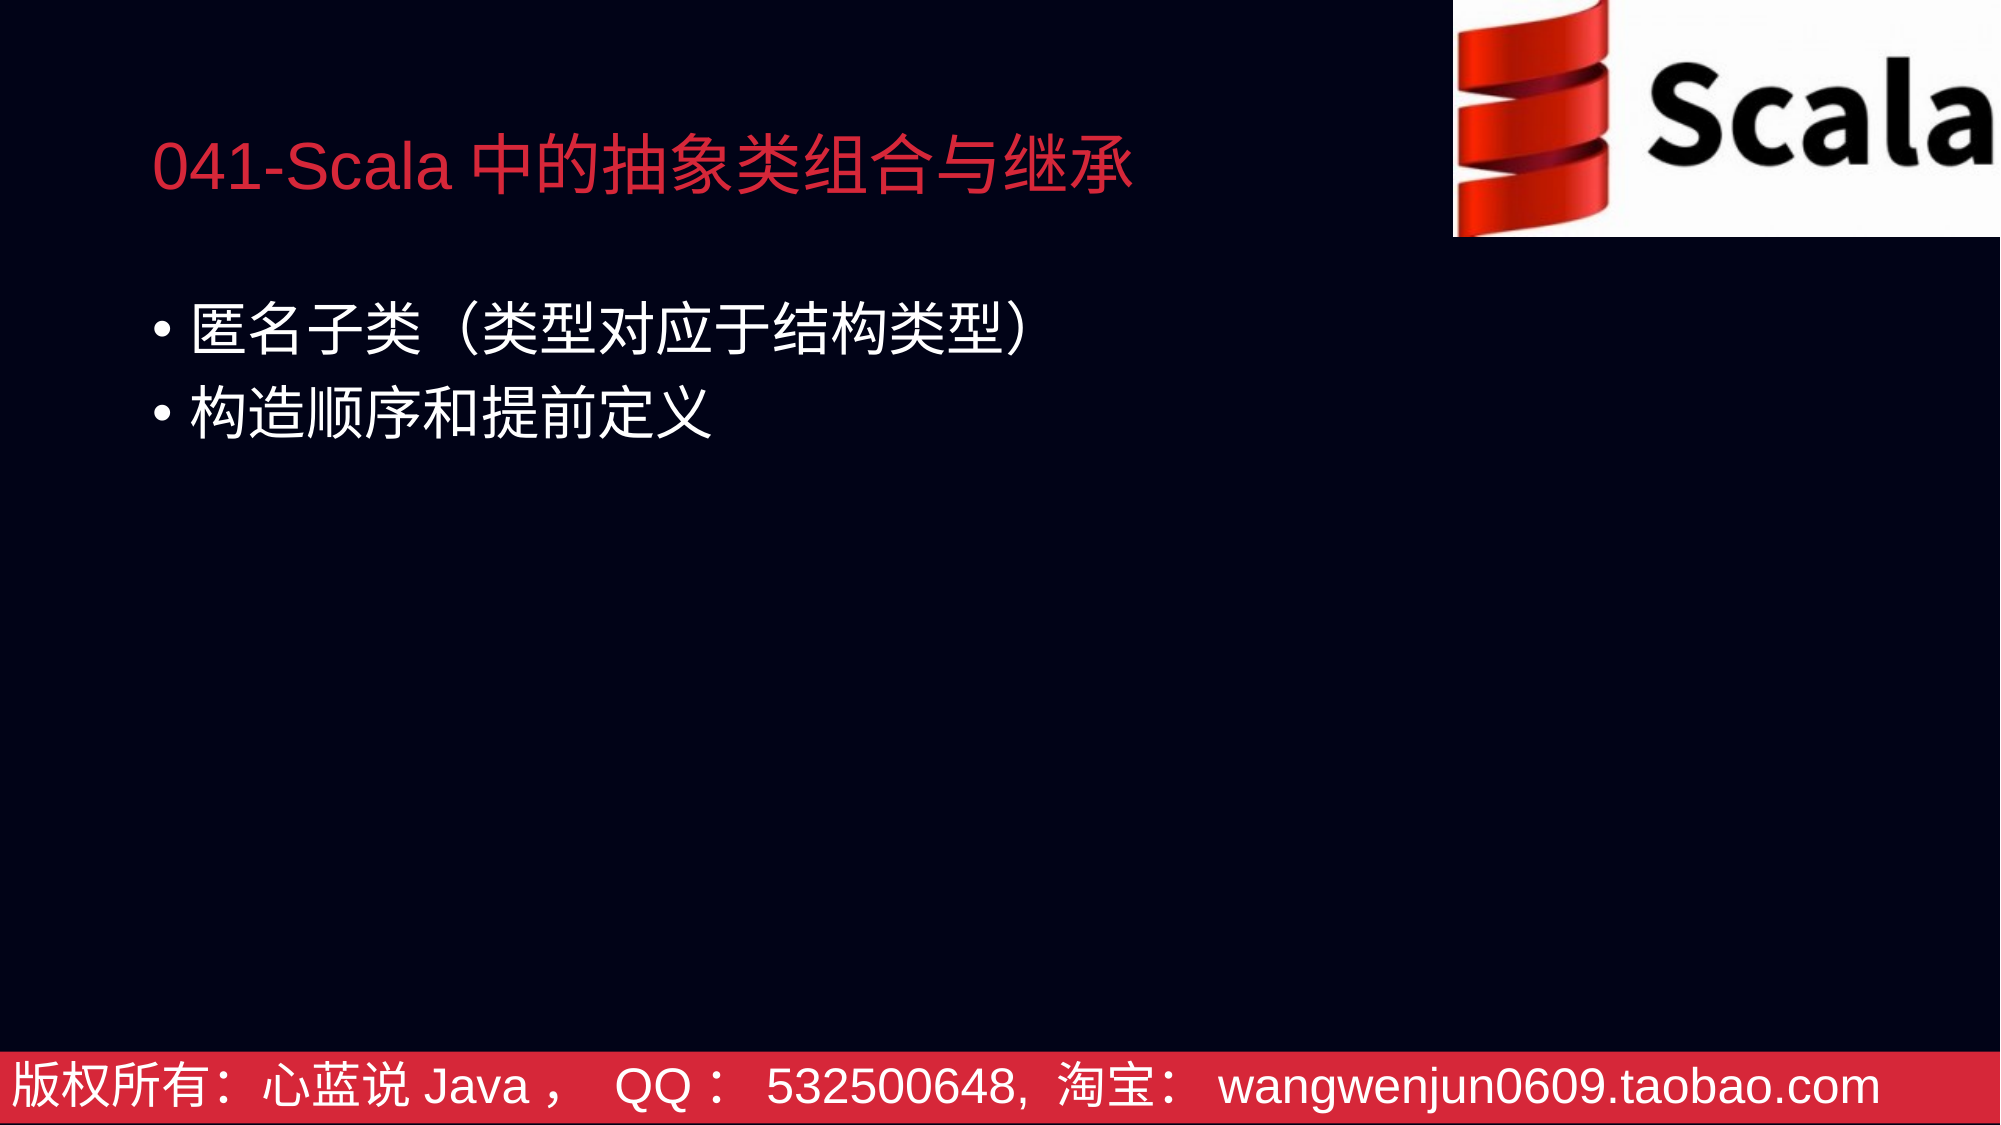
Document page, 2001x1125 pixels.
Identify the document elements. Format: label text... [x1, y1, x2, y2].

picture [1453, 0, 2000, 237]
text_box 版权所有：心蓝说Java， QQ：532500648, 淘宝：wangwenjun0609.taobao.com [0, 1051, 2000, 1124]
text_box 匿名子类（类型对应于结构类型） 构造顺序和提前定义 [137, 293, 1919, 753]
text_box 041-Scala中的抽象类组合与继承 [137, 59, 1391, 277]
